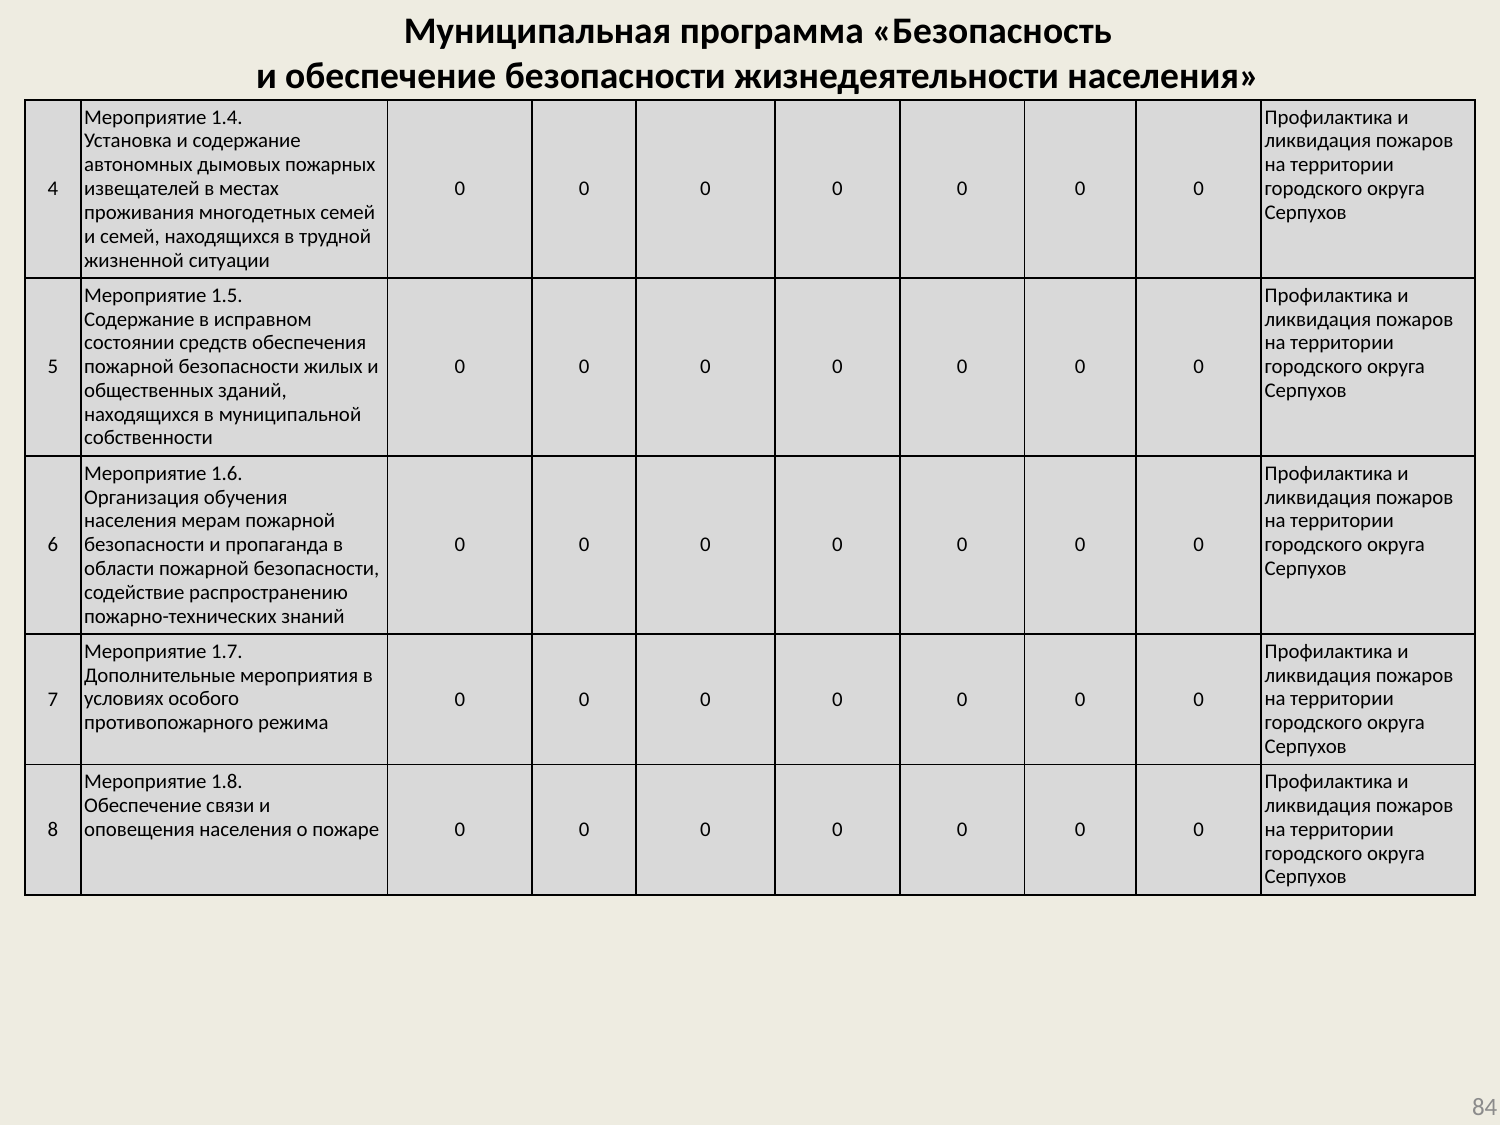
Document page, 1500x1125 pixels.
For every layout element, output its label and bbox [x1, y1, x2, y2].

table_header [901, 101, 1024, 277]
table_cell [388, 635, 531, 764]
table_cell [776, 635, 899, 764]
table_cell [82, 765, 387, 894]
table_cell [26, 635, 80, 764]
table_header [533, 101, 635, 277]
table_cell [82, 279, 387, 455]
table_cell [901, 457, 1024, 633]
table_cell [637, 765, 774, 894]
table_cell [388, 457, 531, 633]
table_cell [533, 279, 635, 455]
table_cell [26, 457, 80, 633]
table_cell [1262, 765, 1474, 894]
table_cell [1137, 765, 1260, 894]
table_header [776, 101, 899, 277]
table_header [26, 101, 80, 277]
table_header [388, 101, 531, 277]
slide_number [1162, 1074, 1500, 1125]
table_header [1262, 101, 1474, 277]
table_cell [901, 279, 1024, 455]
table_cell [901, 765, 1024, 894]
table_cell [637, 457, 774, 633]
table_cell [26, 765, 80, 894]
table_cell [637, 279, 774, 455]
title [87, 3, 1438, 99]
table_cell [1025, 457, 1135, 633]
table_cell [1137, 279, 1260, 455]
table_header [82, 101, 387, 277]
table_cell [82, 457, 387, 633]
table_cell [776, 765, 899, 894]
table_header [1025, 101, 1135, 277]
table_cell [388, 765, 531, 894]
table_cell [1137, 635, 1260, 764]
table_cell [1262, 635, 1474, 764]
table_cell [776, 457, 899, 633]
table_cell [533, 457, 635, 633]
table_cell [1025, 635, 1135, 764]
table_cell [26, 279, 80, 455]
table_cell [776, 279, 899, 455]
table_cell [533, 765, 635, 894]
table_cell [1025, 279, 1135, 455]
table_cell [637, 635, 774, 764]
table_header [637, 101, 774, 277]
table_cell [1262, 457, 1474, 633]
table_cell [901, 635, 1024, 764]
table_cell [388, 279, 531, 455]
table_cell [1025, 765, 1135, 894]
table_cell [1137, 457, 1260, 633]
table_cell [1262, 279, 1474, 455]
table_cell [82, 635, 387, 764]
table_cell [533, 635, 635, 764]
table_header [1137, 101, 1260, 277]
